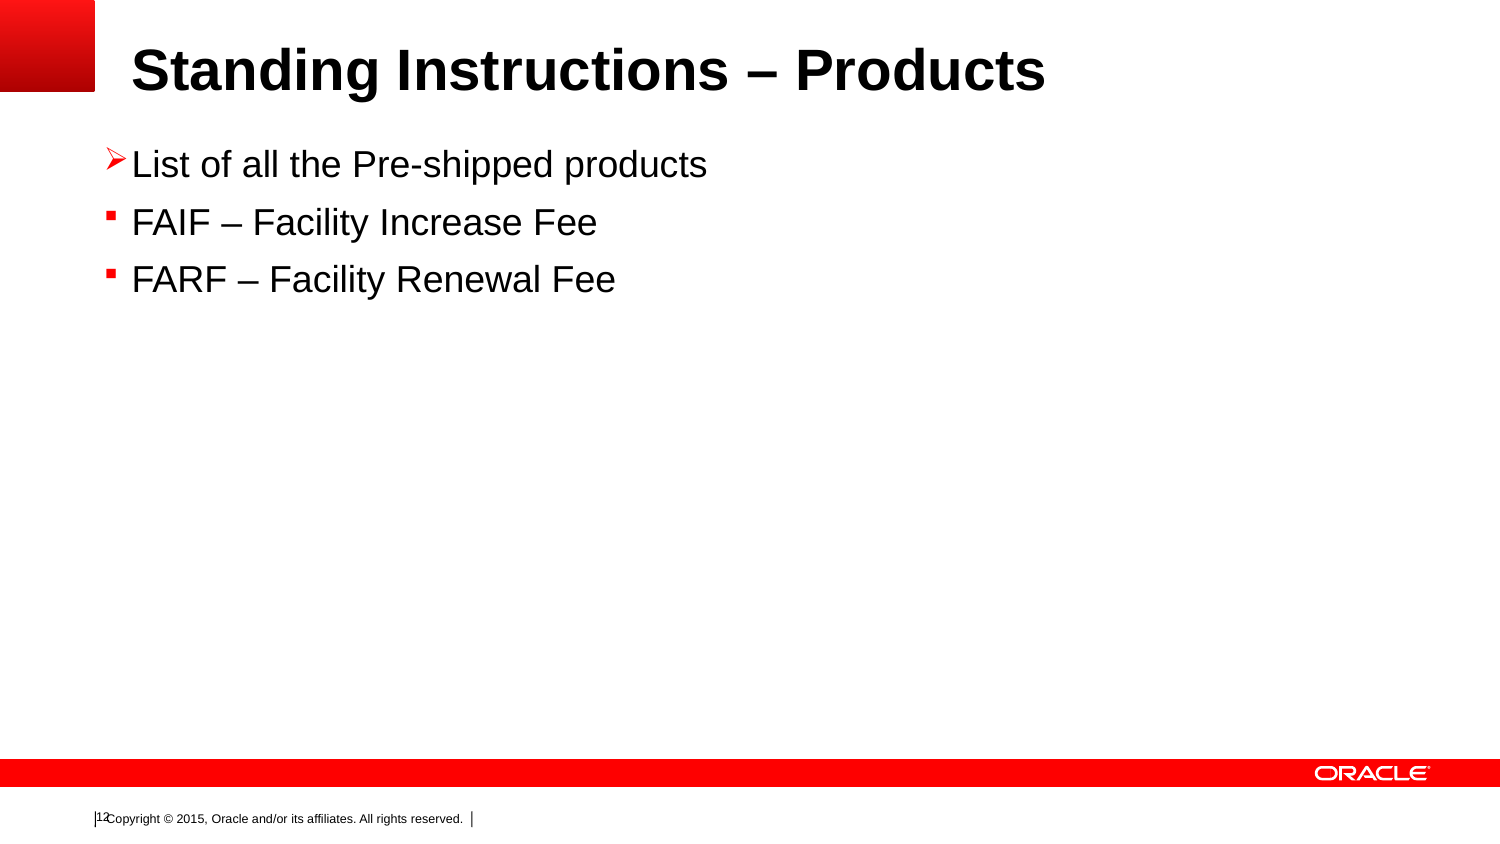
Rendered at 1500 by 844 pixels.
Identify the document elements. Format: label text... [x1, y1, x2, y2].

list List of all the Pre-shipped products FAIF – Facility Increase Fee FARF – Facility Renewal Fee [94, 140, 1445, 643]
picture [0, 759, 1500, 787]
title Standing Instructions – Products [131, 40, 1482, 167]
